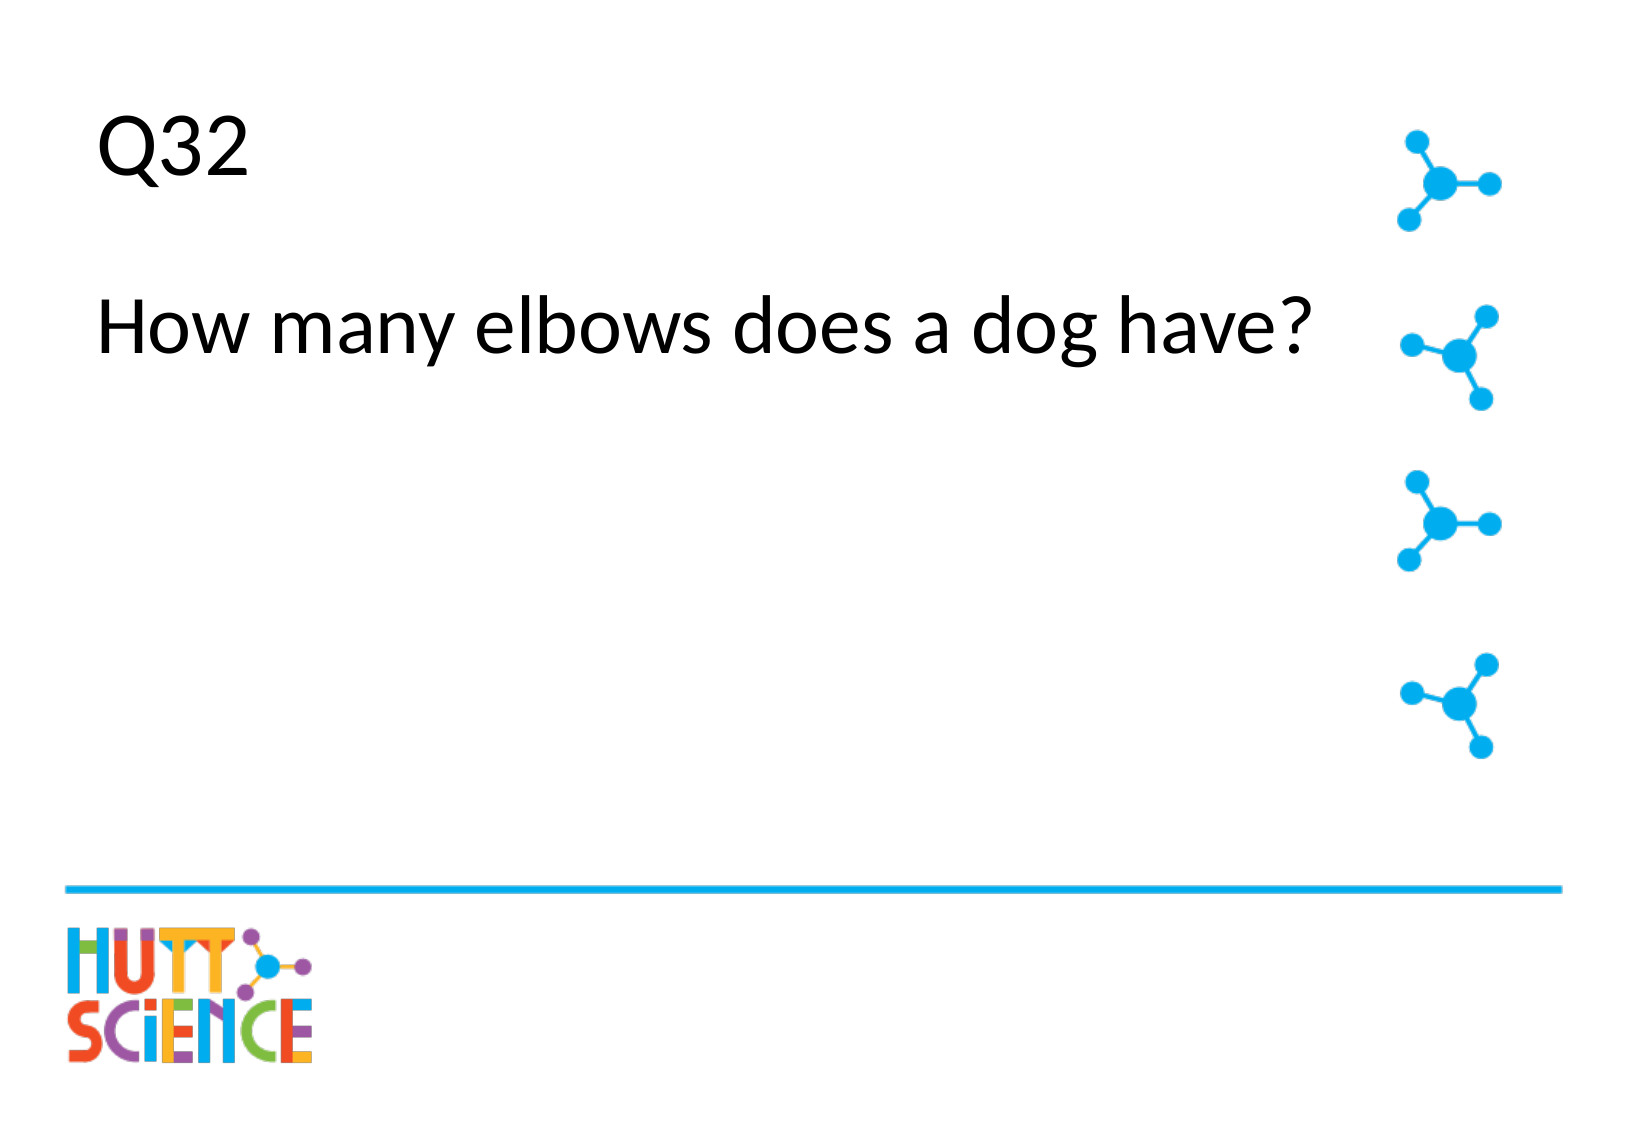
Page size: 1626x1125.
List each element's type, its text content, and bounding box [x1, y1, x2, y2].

title Q32 [81, 45, 1544, 233]
list How many elbows does a dog have? [81, 262, 1380, 880]
